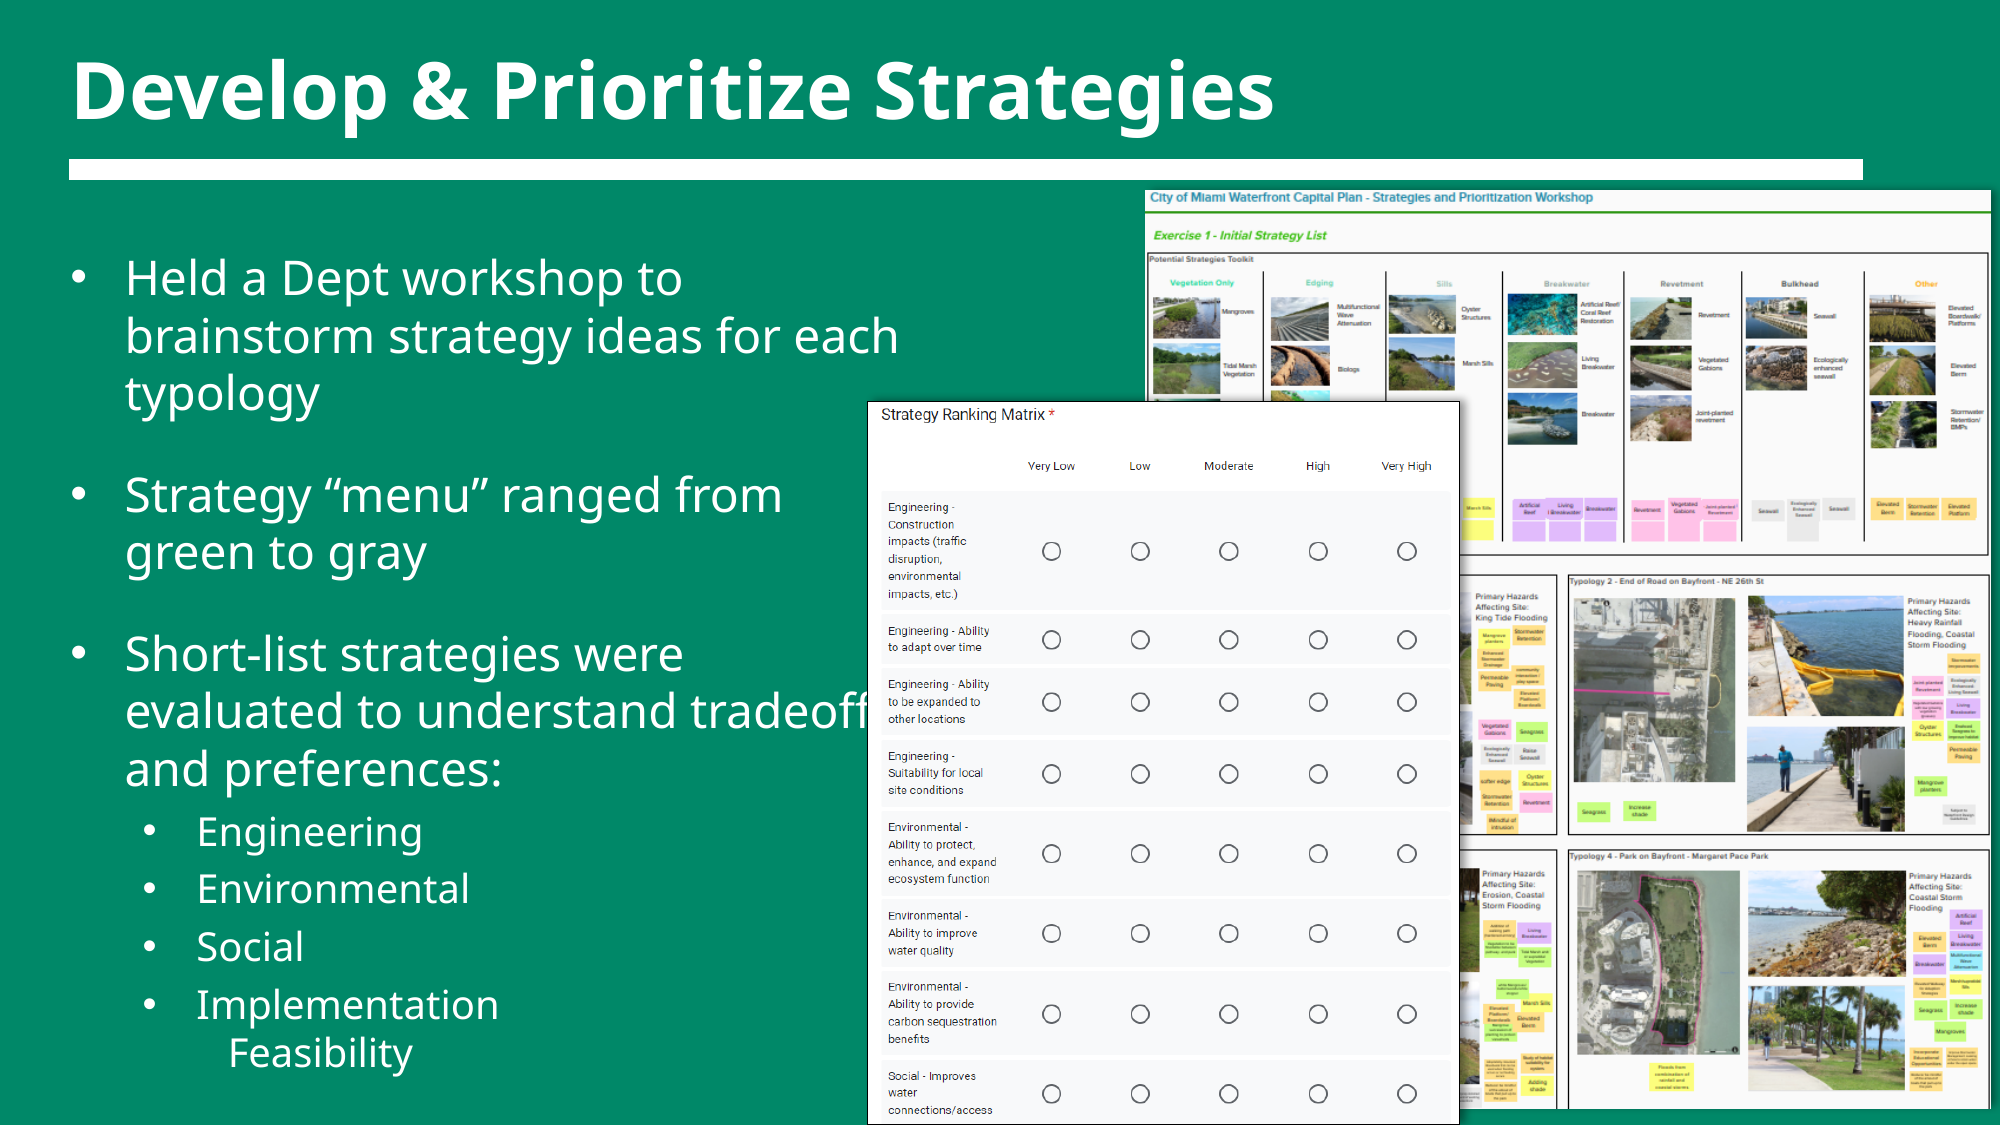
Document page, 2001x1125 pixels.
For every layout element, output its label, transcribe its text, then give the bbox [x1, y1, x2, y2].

text_box Held a Dept workshop to brainstorm strategy ideas for each typology Strategy “menu” ranged from green to gray Short-list strategies were evaluated to understand tradeoffs and preferences: Engineering Environmental Social Implementation Feasibility [55, 239, 933, 1088]
picture [867, 190, 1991, 1125]
text_box Develop & Prioritize Strategies [55, 0, 1499, 180]
text_box [0, 0, 2000, 1125]
